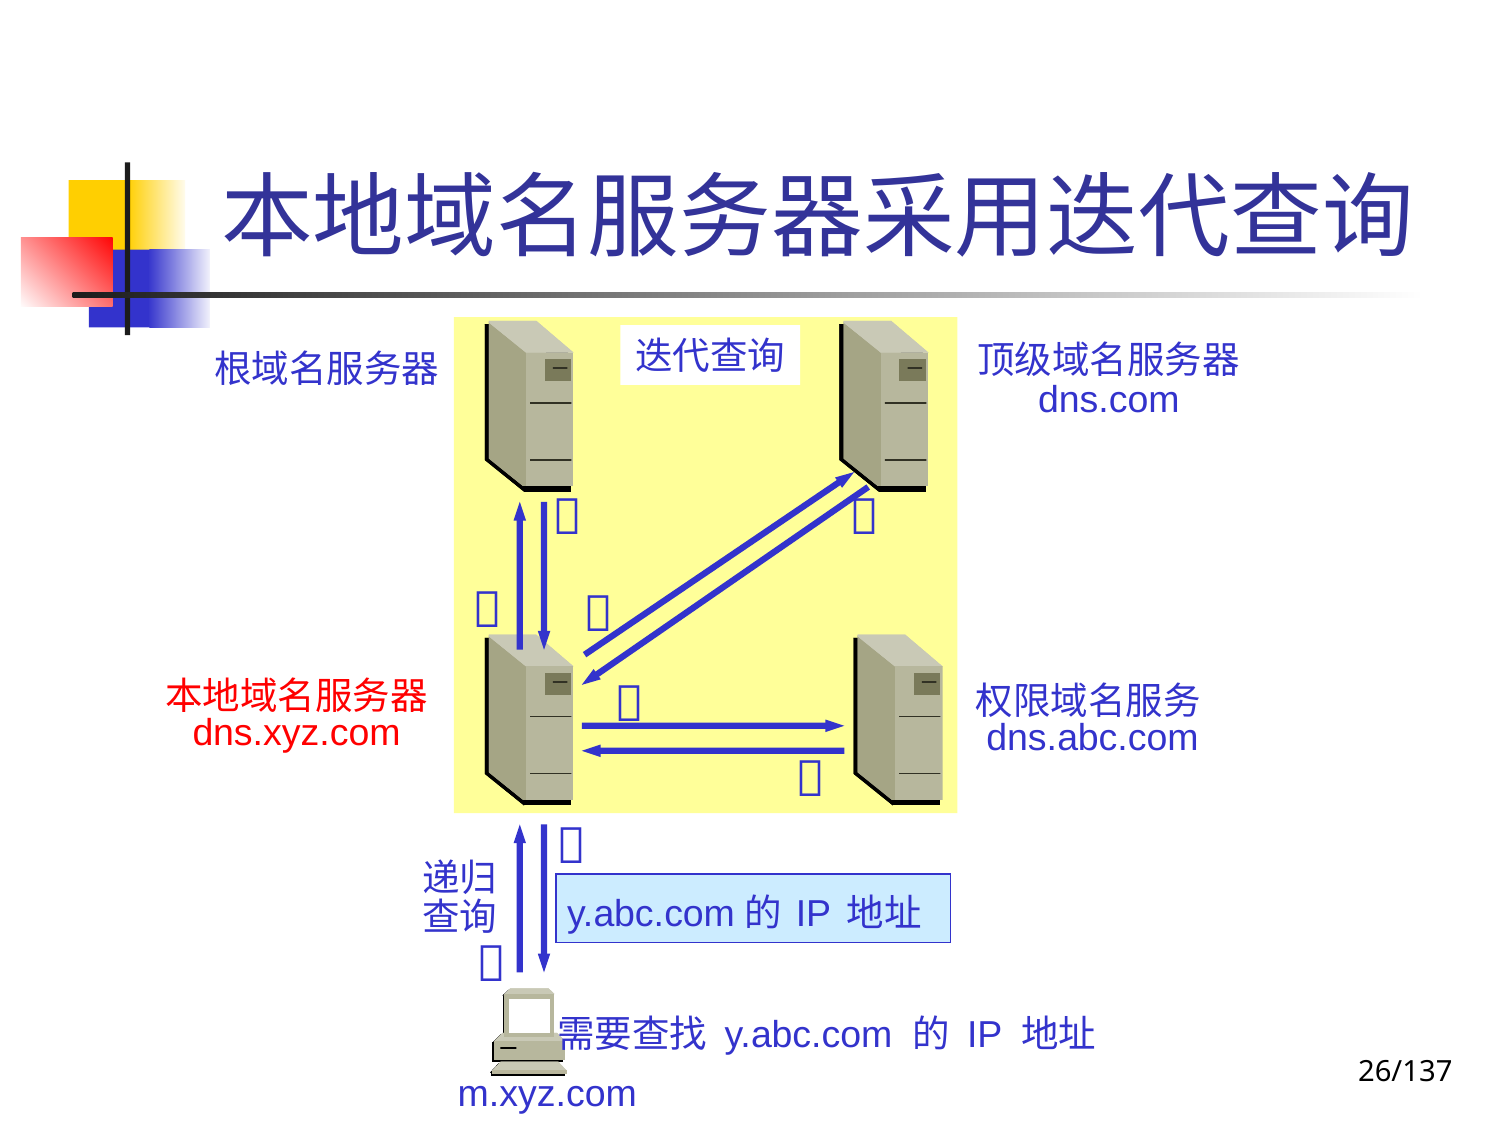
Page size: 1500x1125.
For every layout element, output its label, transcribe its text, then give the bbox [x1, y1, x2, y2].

text_box [953, 766, 958, 814]
text_box m.xyz.com [443, 1070, 663, 1122]
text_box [454, 824, 530, 1000]
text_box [581, 739, 849, 804]
text_box 迭代查询 [620, 325, 801, 385]
text_box 根域名服务器 [199, 337, 455, 398]
text_box 权限域名服务dns.abc.com [953, 678, 1270, 766]
slide_number 26 [1154, 1023, 1468, 1100]
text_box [581, 664, 845, 738]
text_box [453, 658, 462, 814]
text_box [534, 806, 951, 973]
text_box 需要查找 y.abc.com 的 IP 地址 [571, 1011, 1117, 1063]
text_box 顶级域名服务器 dns.com [962, 335, 1255, 428]
text_box [908, 317, 958, 678]
title 本地域名服务器采用迭代查询 [188, 34, 1468, 276]
text_box [584, 317, 817, 470]
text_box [581, 476, 903, 663]
picture [822, 311, 935, 518]
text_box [450, 501, 524, 650]
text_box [529, 476, 555, 650]
picture [488, 986, 568, 1078]
picture [467, 311, 580, 518]
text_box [560, 471, 855, 655]
picture [836, 625, 949, 806]
text_box 递归 查询 [407, 846, 449, 947]
text_box [453, 317, 462, 500]
picture [467, 625, 580, 831]
text_box 本地域名服务器 dns.xyz.com [150, 673, 443, 761]
